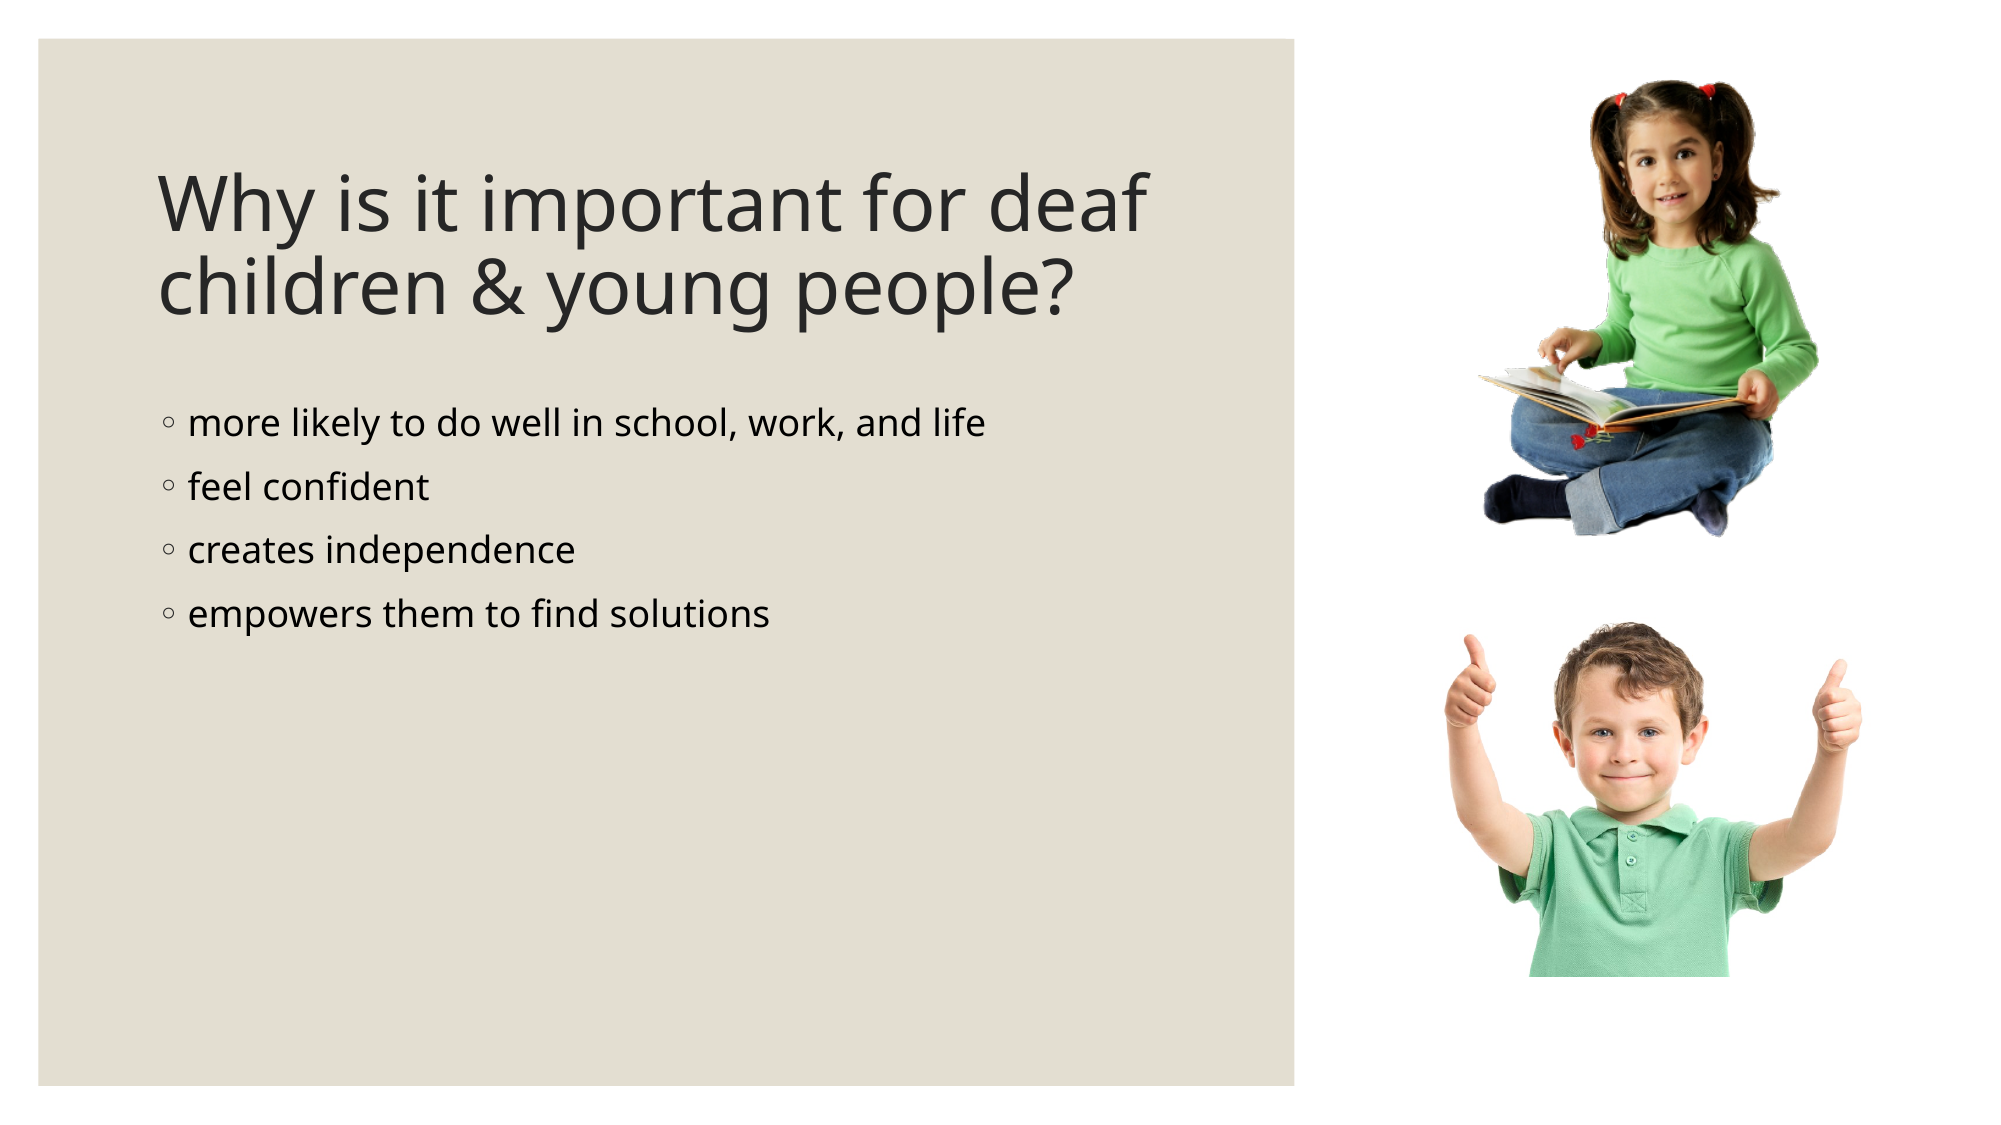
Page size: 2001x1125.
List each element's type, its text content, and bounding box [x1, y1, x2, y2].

picture [1477, 79, 1819, 538]
text_box [1285, 0, 2000, 1125]
list more likely to do well in school, work, and life feel confident creates independence empowers them to find solutions [142, 391, 1173, 990]
text_box [38, 38, 1295, 1087]
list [1375, 608, 1921, 977]
title Why is it important for deaf children & young people? [142, 105, 1173, 391]
